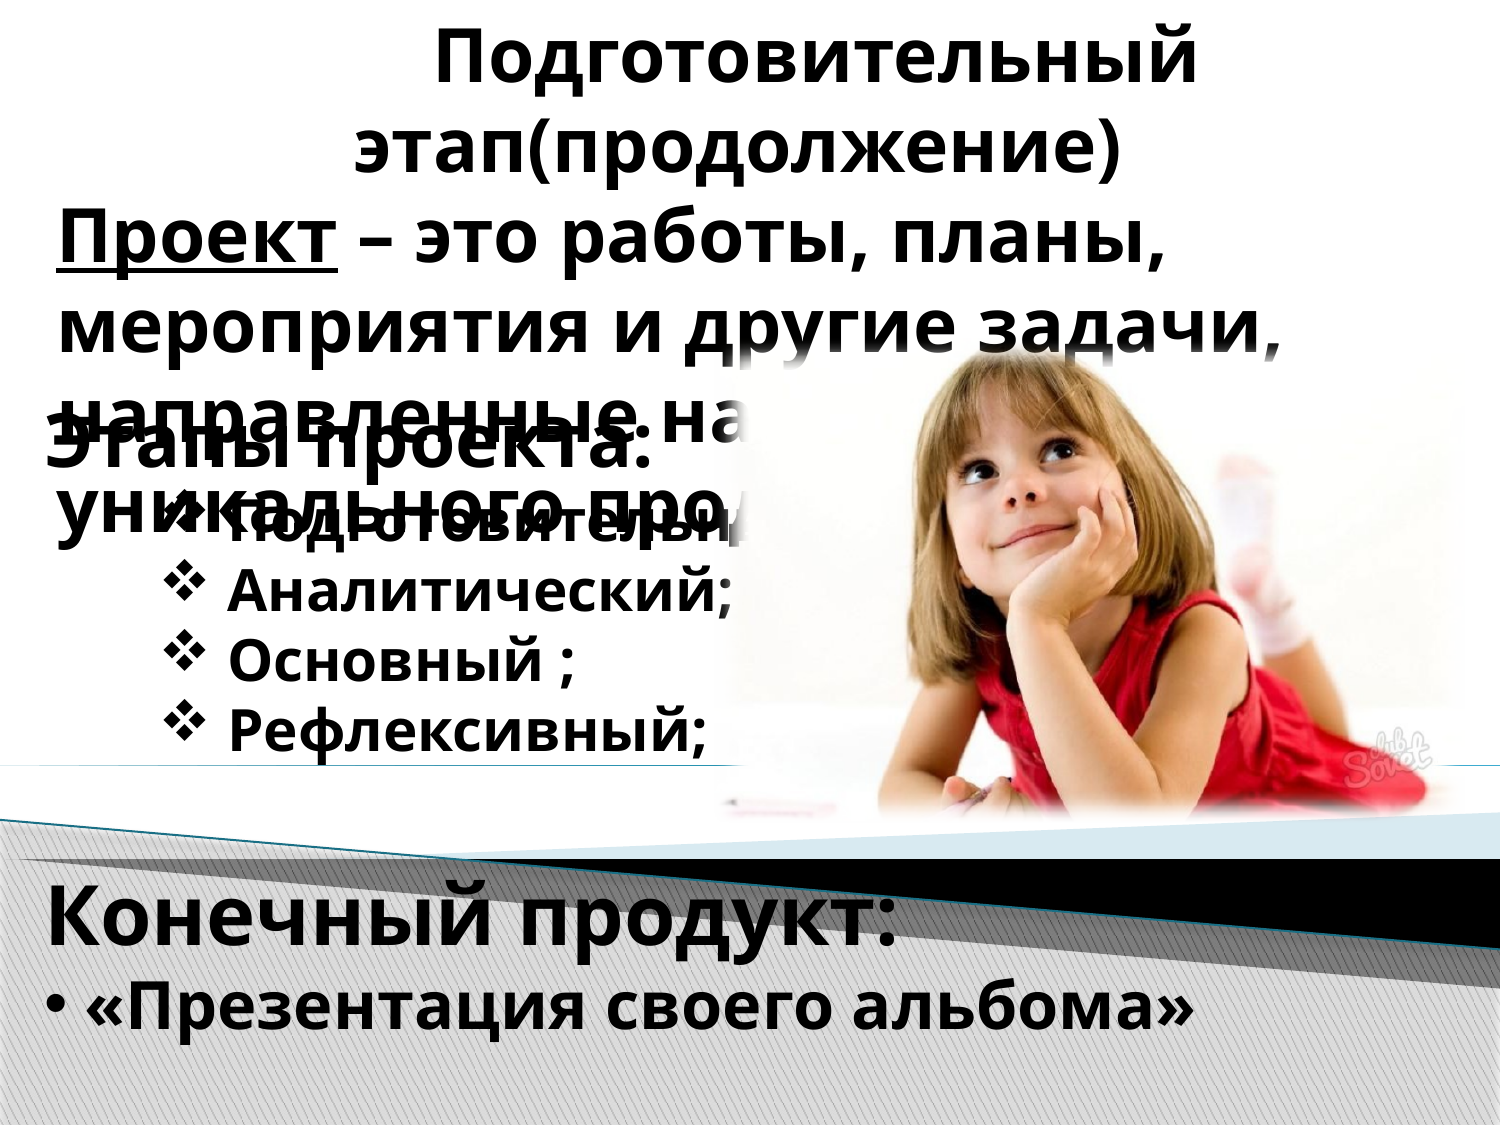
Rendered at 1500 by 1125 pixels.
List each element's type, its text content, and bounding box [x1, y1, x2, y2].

picture [714, 337, 1465, 823]
text_box Этапы проекта: Подготовительный; Аналитический; Основный ; Рефлексивный; Конечный продукт: «Презентация своего альбома» [29, 385, 1365, 1125]
picture [1365, 939, 1500, 989]
text_box Подготовительный этап(продолжение) Проект – это работы, планы, мероприятия и другие задачи, направленные на создание уникального продукта. [41, 0, 1436, 385]
